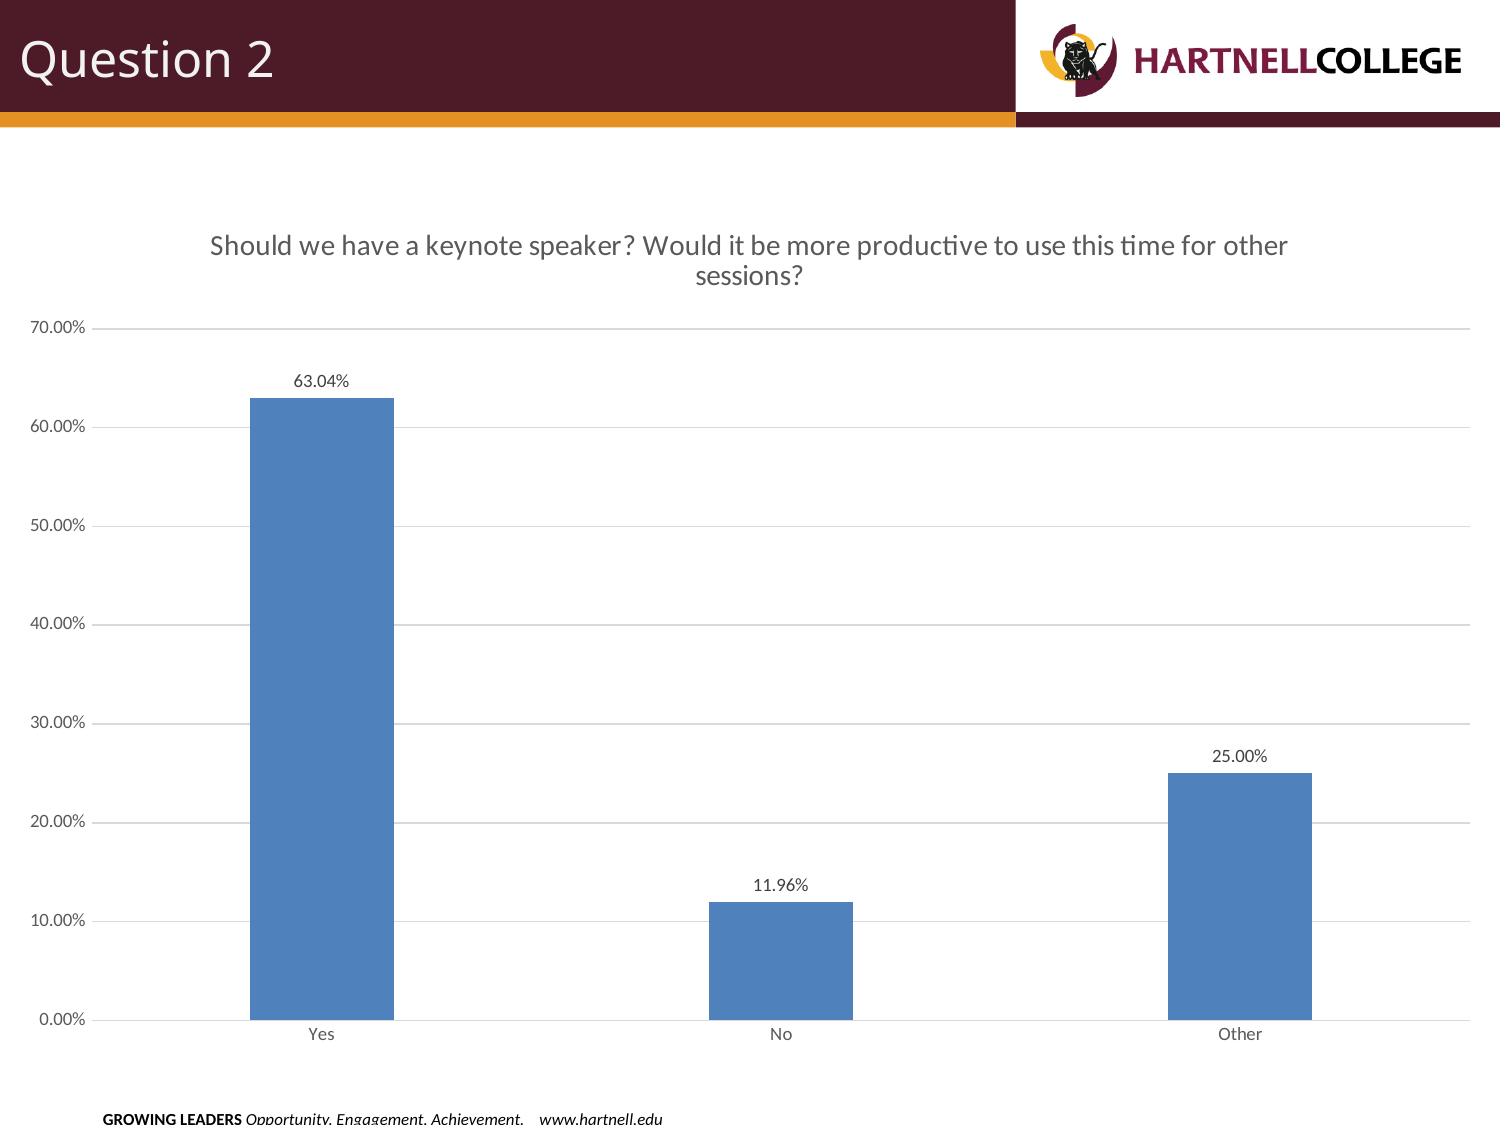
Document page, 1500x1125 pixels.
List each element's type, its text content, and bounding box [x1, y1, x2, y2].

picture [1040, 24, 1117, 97]
chart [0, 199, 1500, 1063]
title Question 2 [4, 2, 1016, 113]
picture [1121, 38, 1476, 77]
